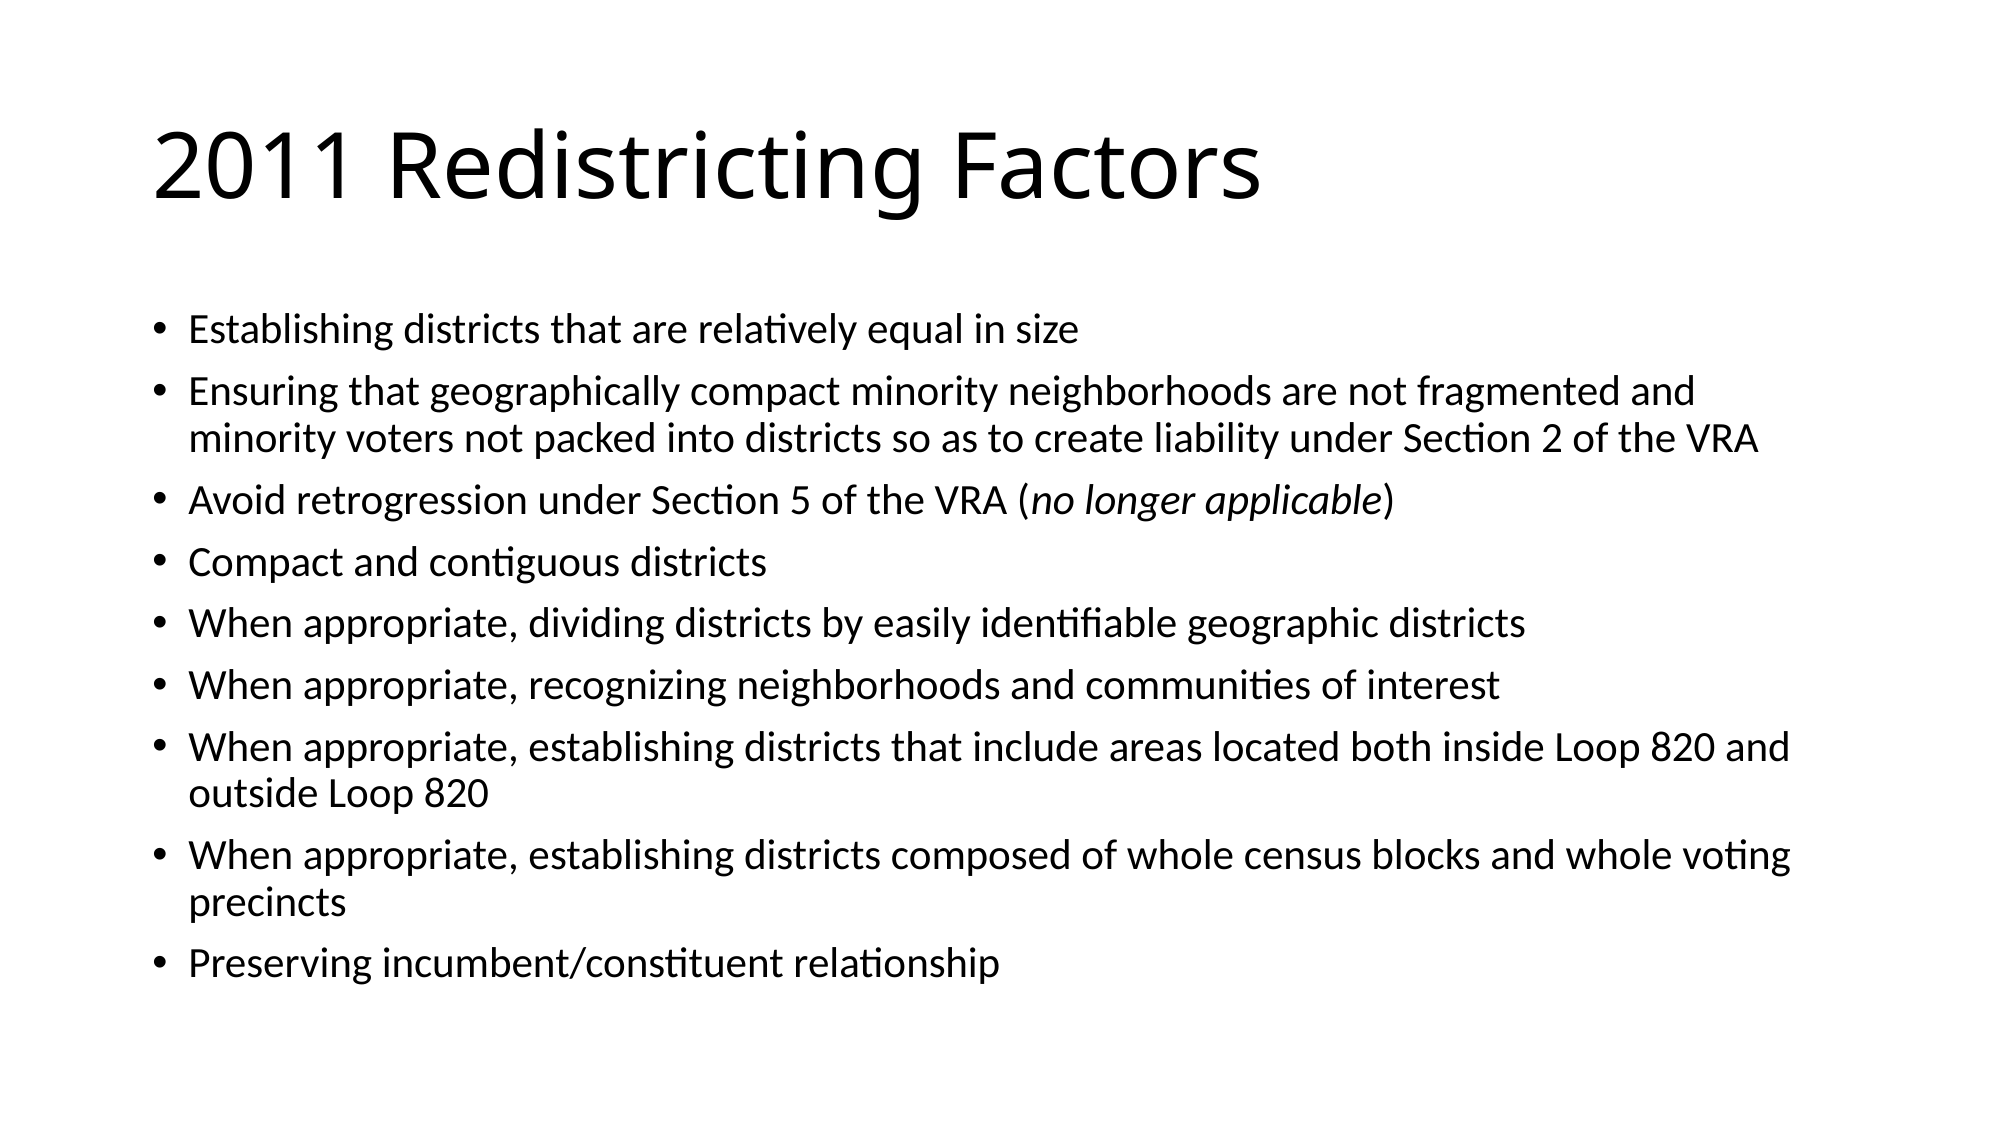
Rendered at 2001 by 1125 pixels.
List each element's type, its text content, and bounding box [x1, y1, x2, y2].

title 2011 Redistricting Factors [137, 59, 1863, 278]
list Establishing districts that are relatively equal in size Ensuring that geographically compact minority neighborhoods are not fragmented and minority voters not packed into districts so as to create liability under Section 2 of the VRA Avoid retrogression under Section 5 of the VRA (no longer applicable) Compact and contiguous districts When appropriate, dividing districts by easily identifiable geographic districts When appropriate, recognizing neighborhoods and communities of interest When appropriate, establishing districts that include areas located both inside Loop 820 and outside Loop 820 When appropriate, establishing districts composed of whole census blocks and whole voting precincts Preserving incumbent/constituent relationship [137, 299, 1863, 1014]
